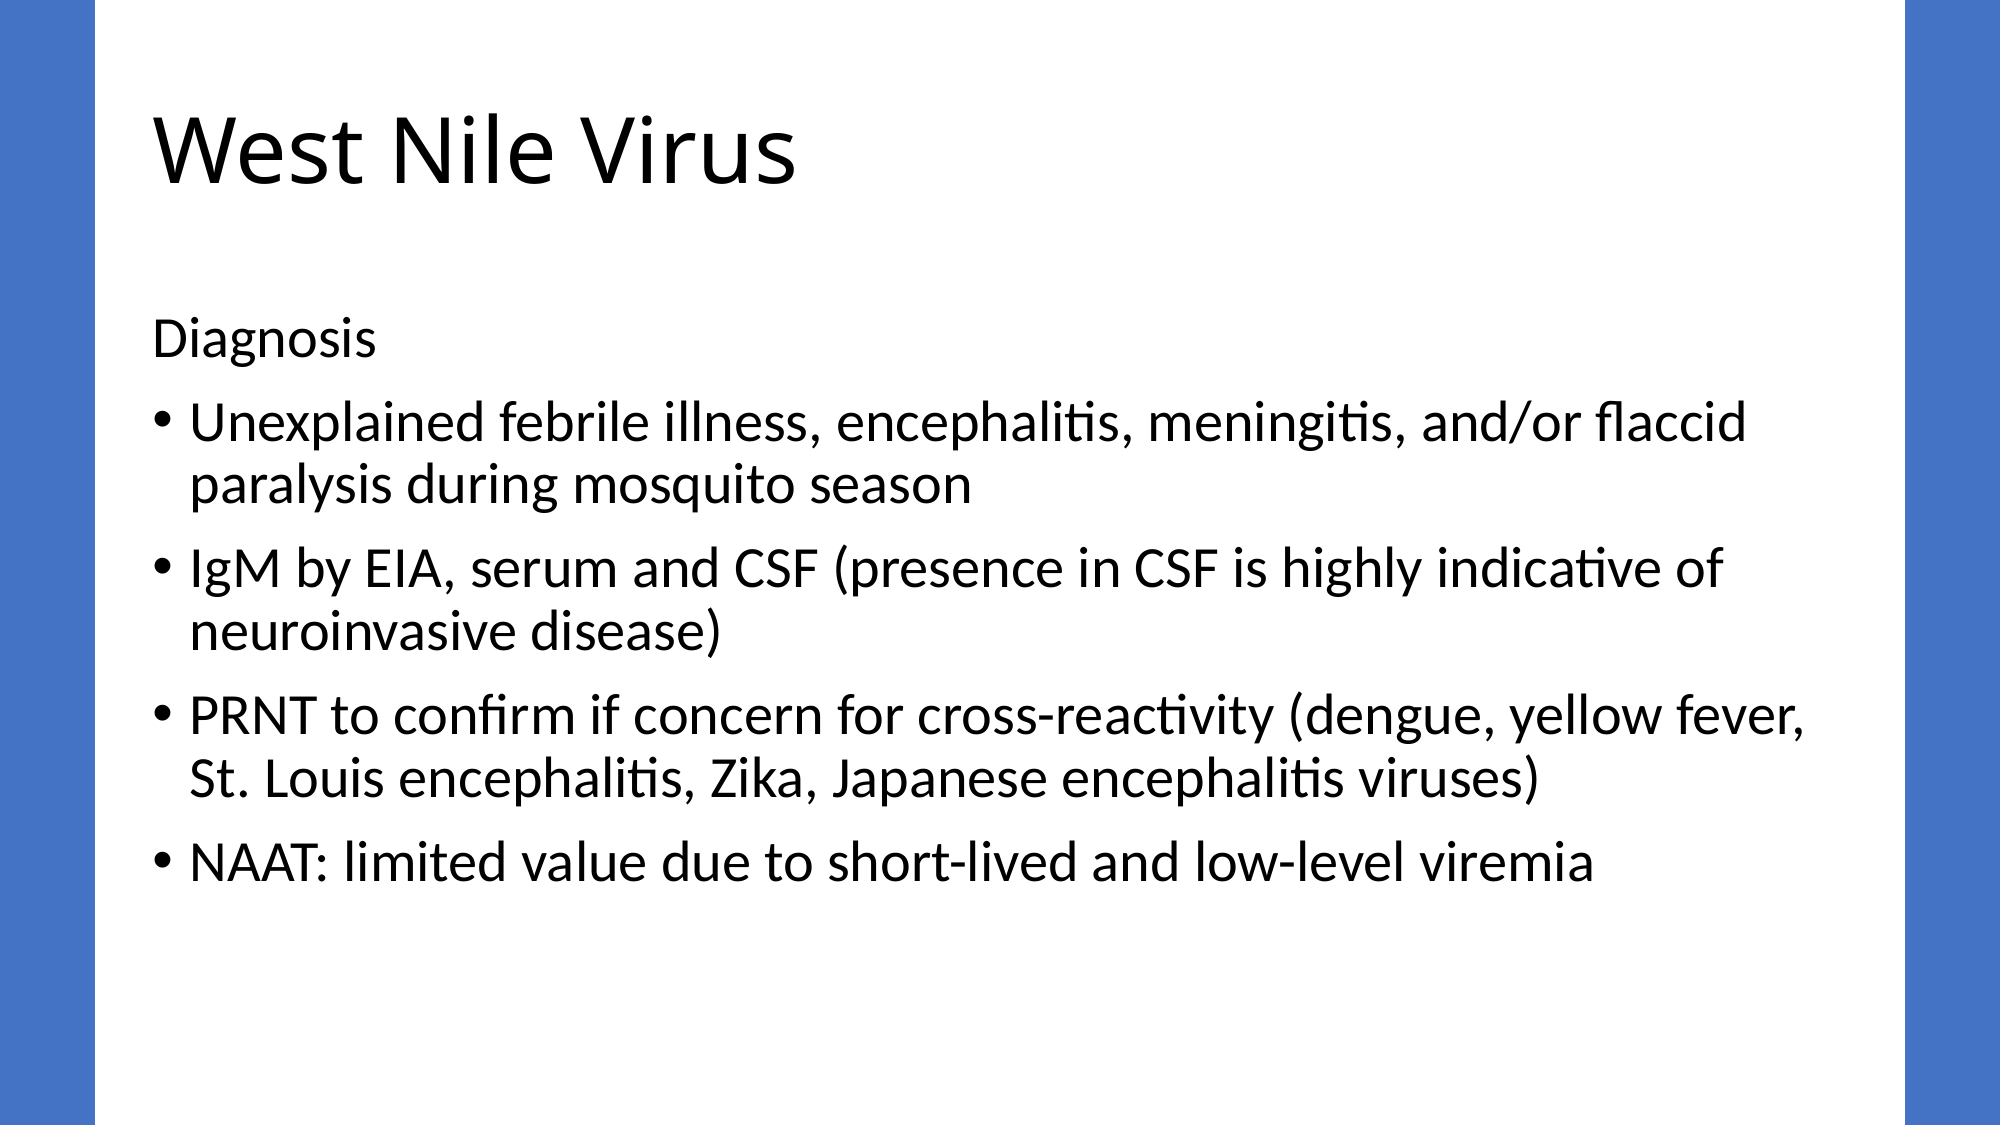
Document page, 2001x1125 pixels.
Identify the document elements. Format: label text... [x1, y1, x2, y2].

list Diagnosis Unexplained febrile illness, encephalitis, meningitis, and/or flaccid paralysis during mosquito season IgM by EIA, serum and CSF (presence in CSF is highly indicative of neuroinvasive disease) PRNT to confirm if concern for cross-reactivity (dengue, yellow fever, St. Louis encephalitis, Zika, Japanese encephalitis viruses) NAAT: limited value due to short-lived and low-level viremia [137, 299, 1863, 1014]
text_box West Nile Virus [137, 74, 1863, 234]
